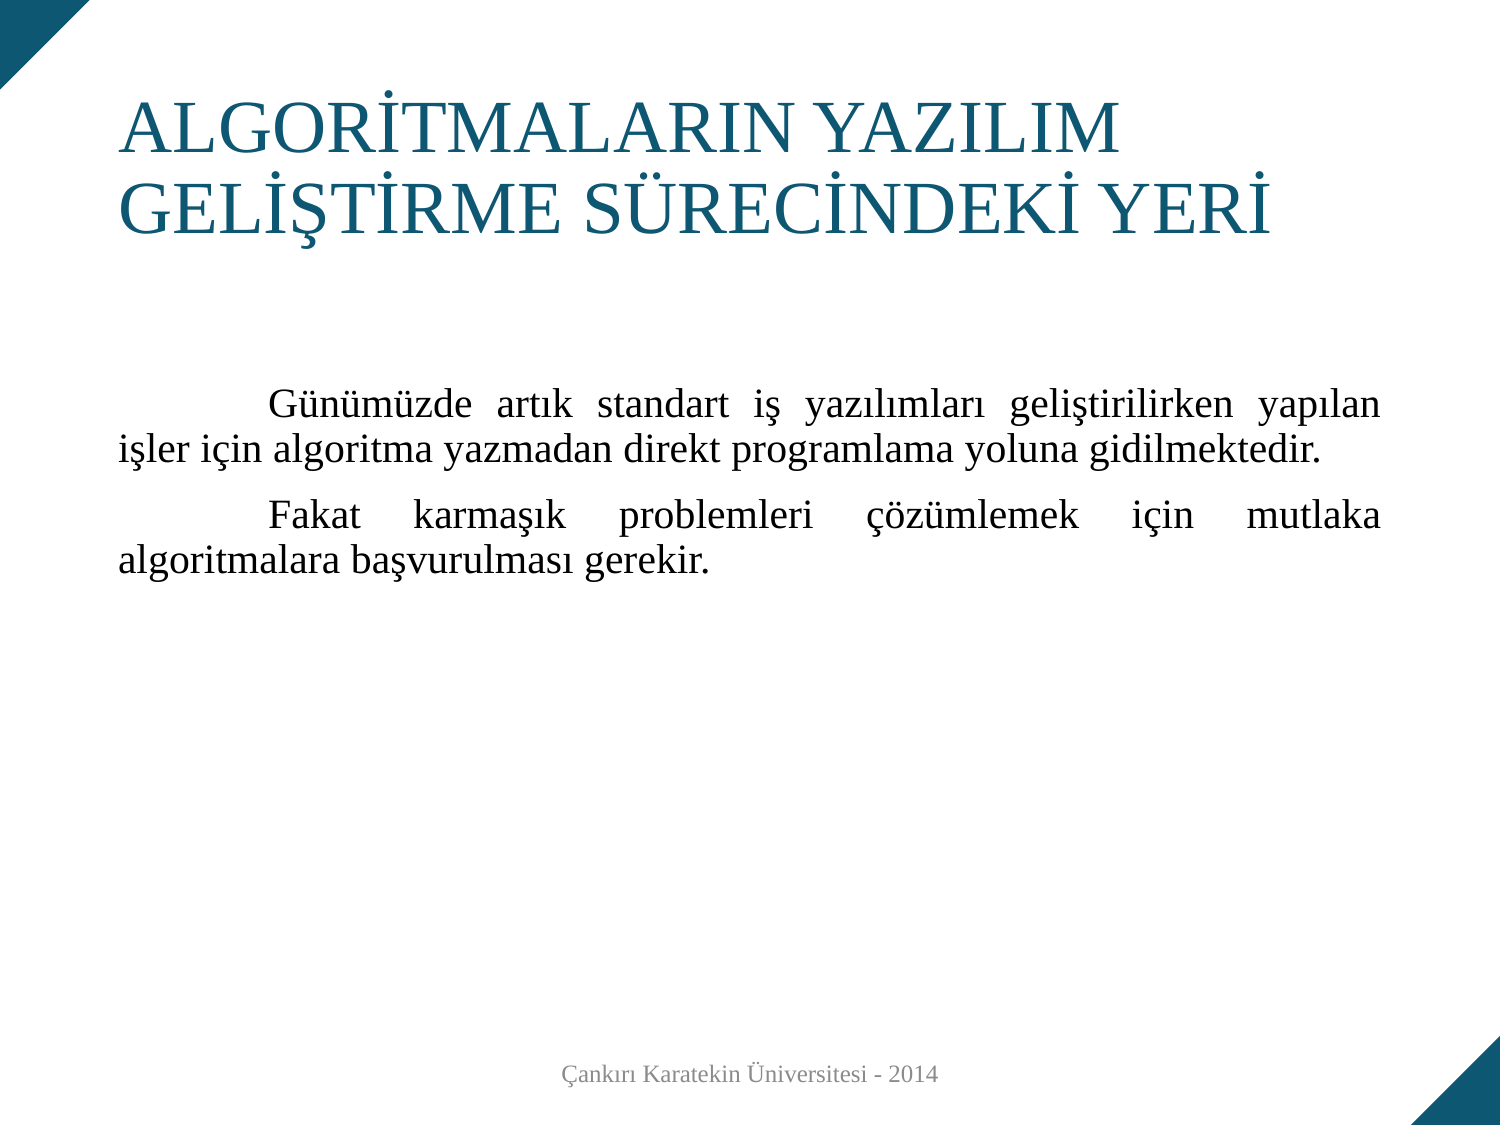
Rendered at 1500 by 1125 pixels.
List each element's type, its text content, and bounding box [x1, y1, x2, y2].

list Günümüzde artık standart iş yazılımları geliştirilirken yapılan işler için algoritma yazmadan direkt programlama yoluna gidilmektedir. Fakat karmaşık problemleri çözümlemek için mutlaka algoritmalara başvurulması gerekir. [103, 299, 1397, 1014]
title ALGORİTMALARIN YAZILIM GELİŞTİRME SÜRECİNDEKİ YERİ [103, 59, 1397, 278]
footer Çankırı Karatekin Üniversitesi - 2014 [496, 1042, 1004, 1103]
